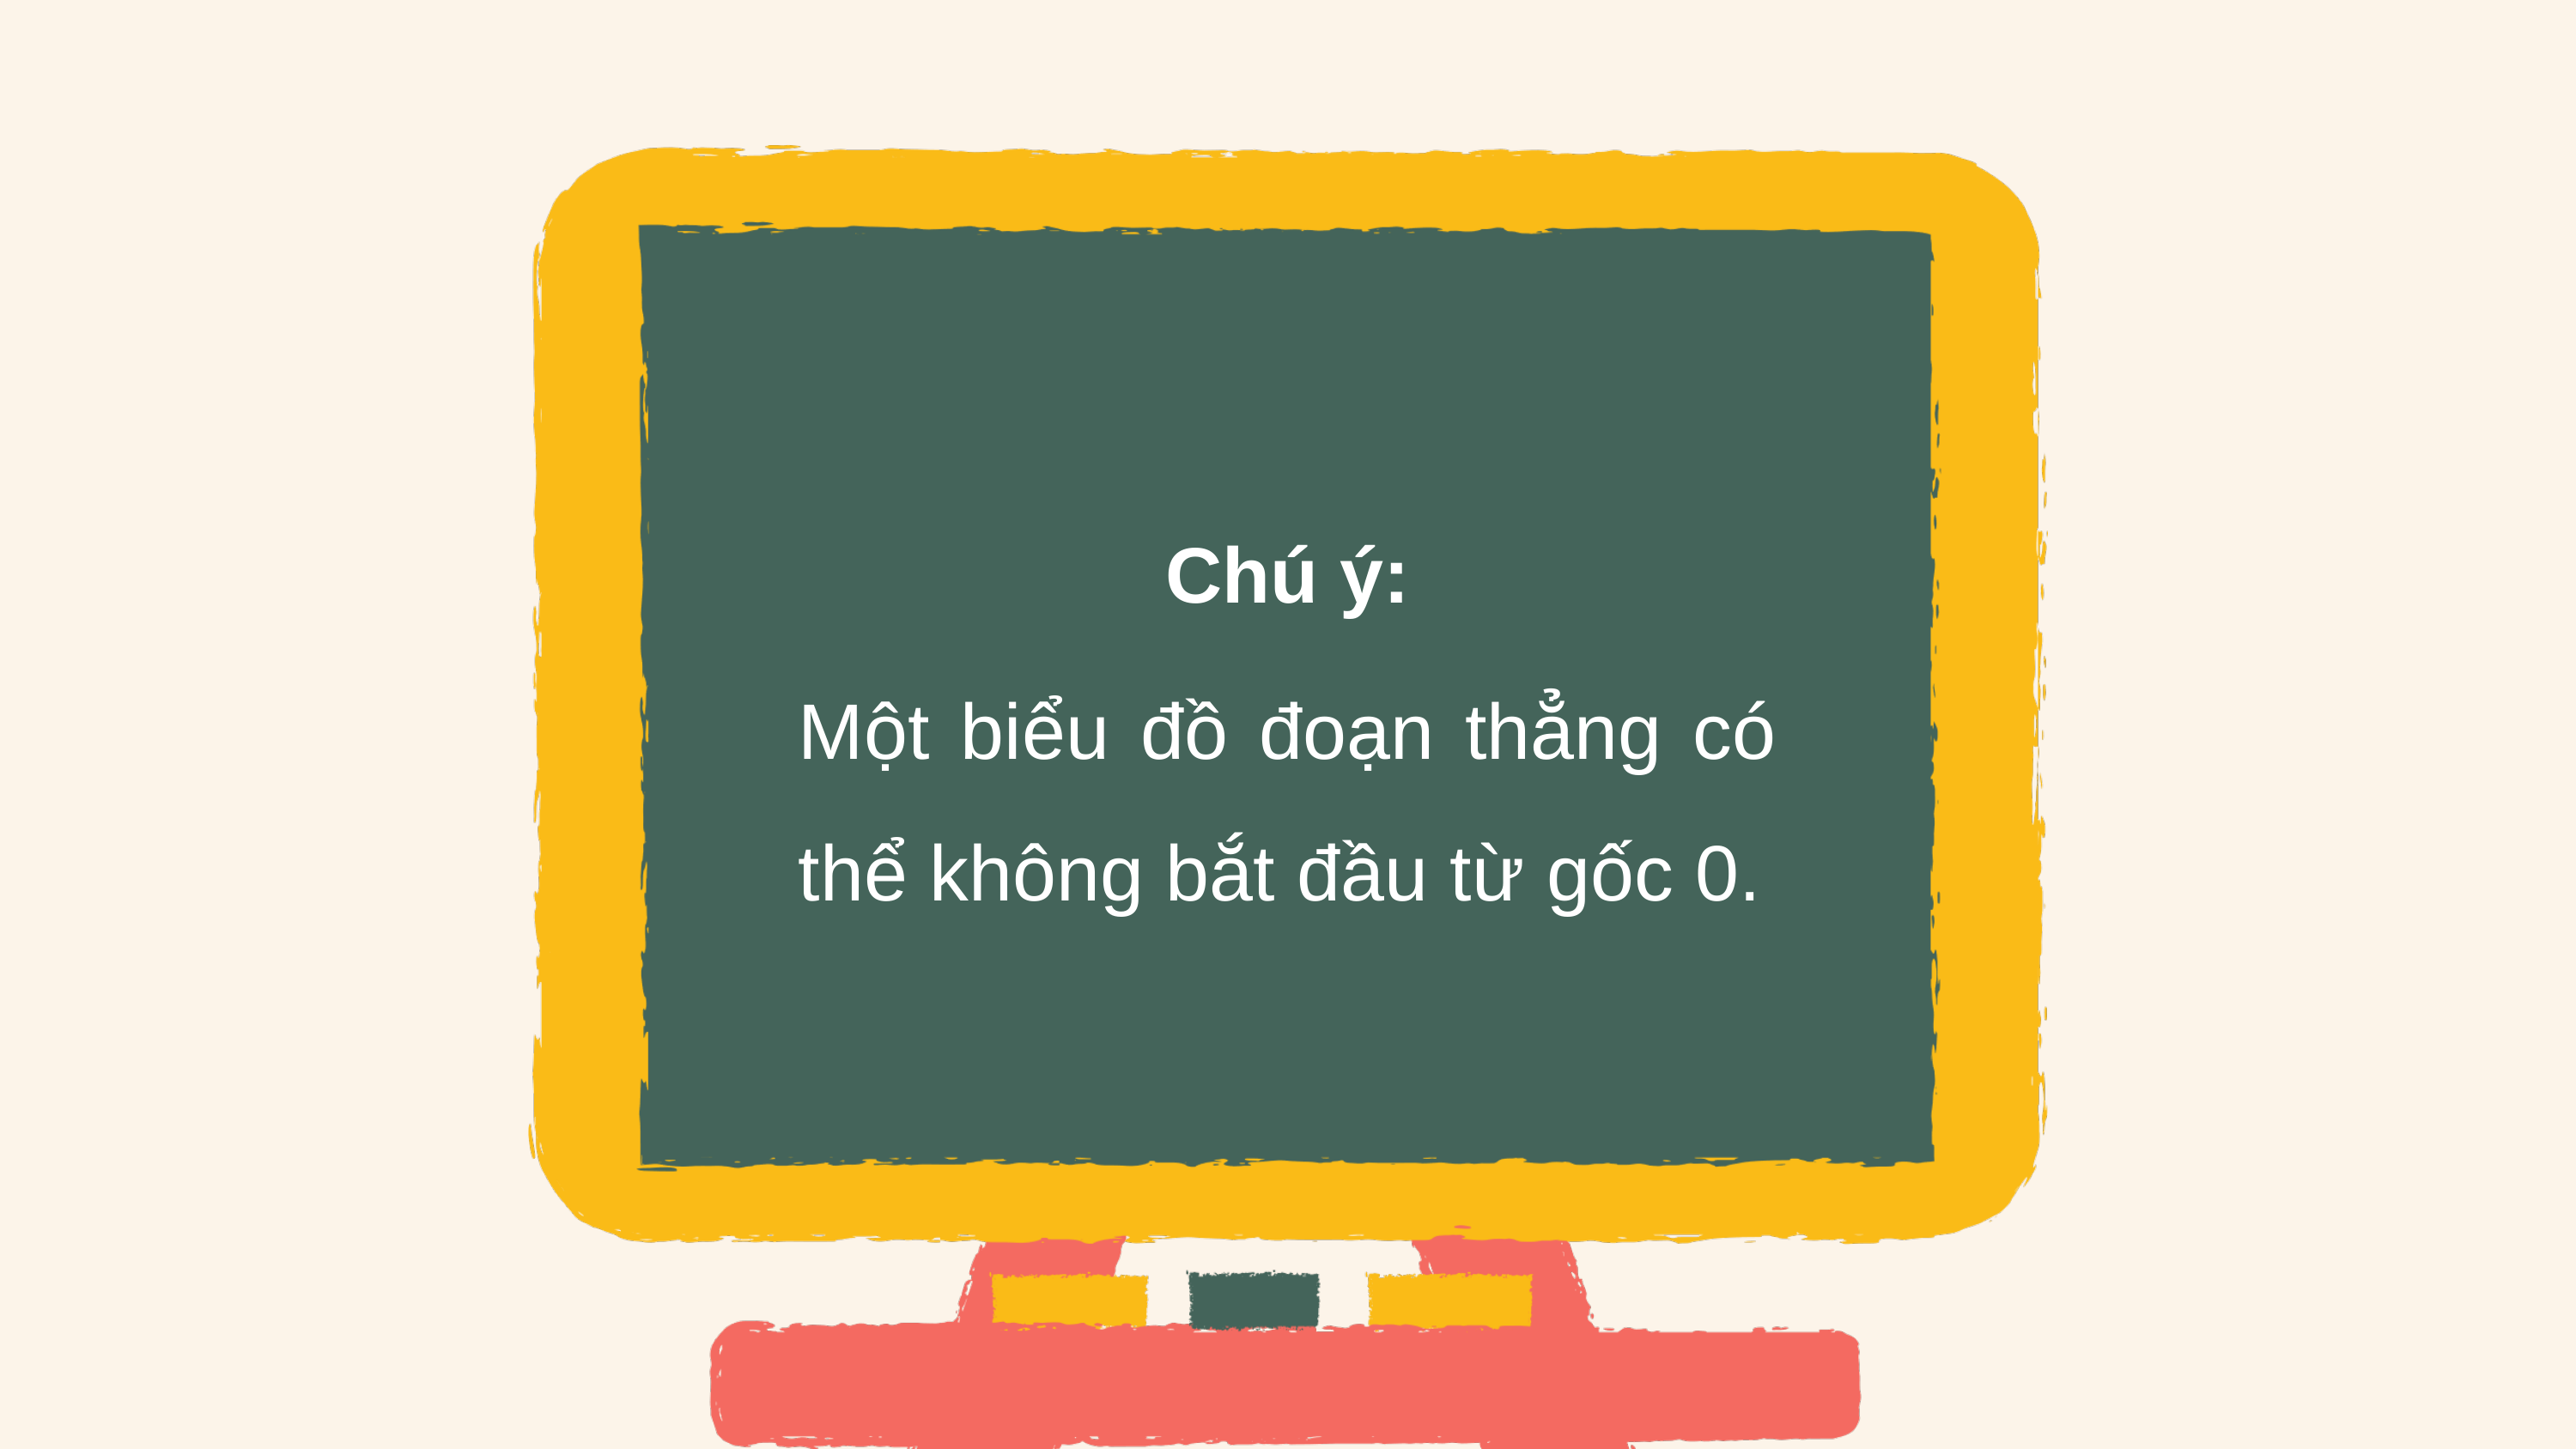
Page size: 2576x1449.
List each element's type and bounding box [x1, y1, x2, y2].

picture [528, 144, 2048, 1449]
